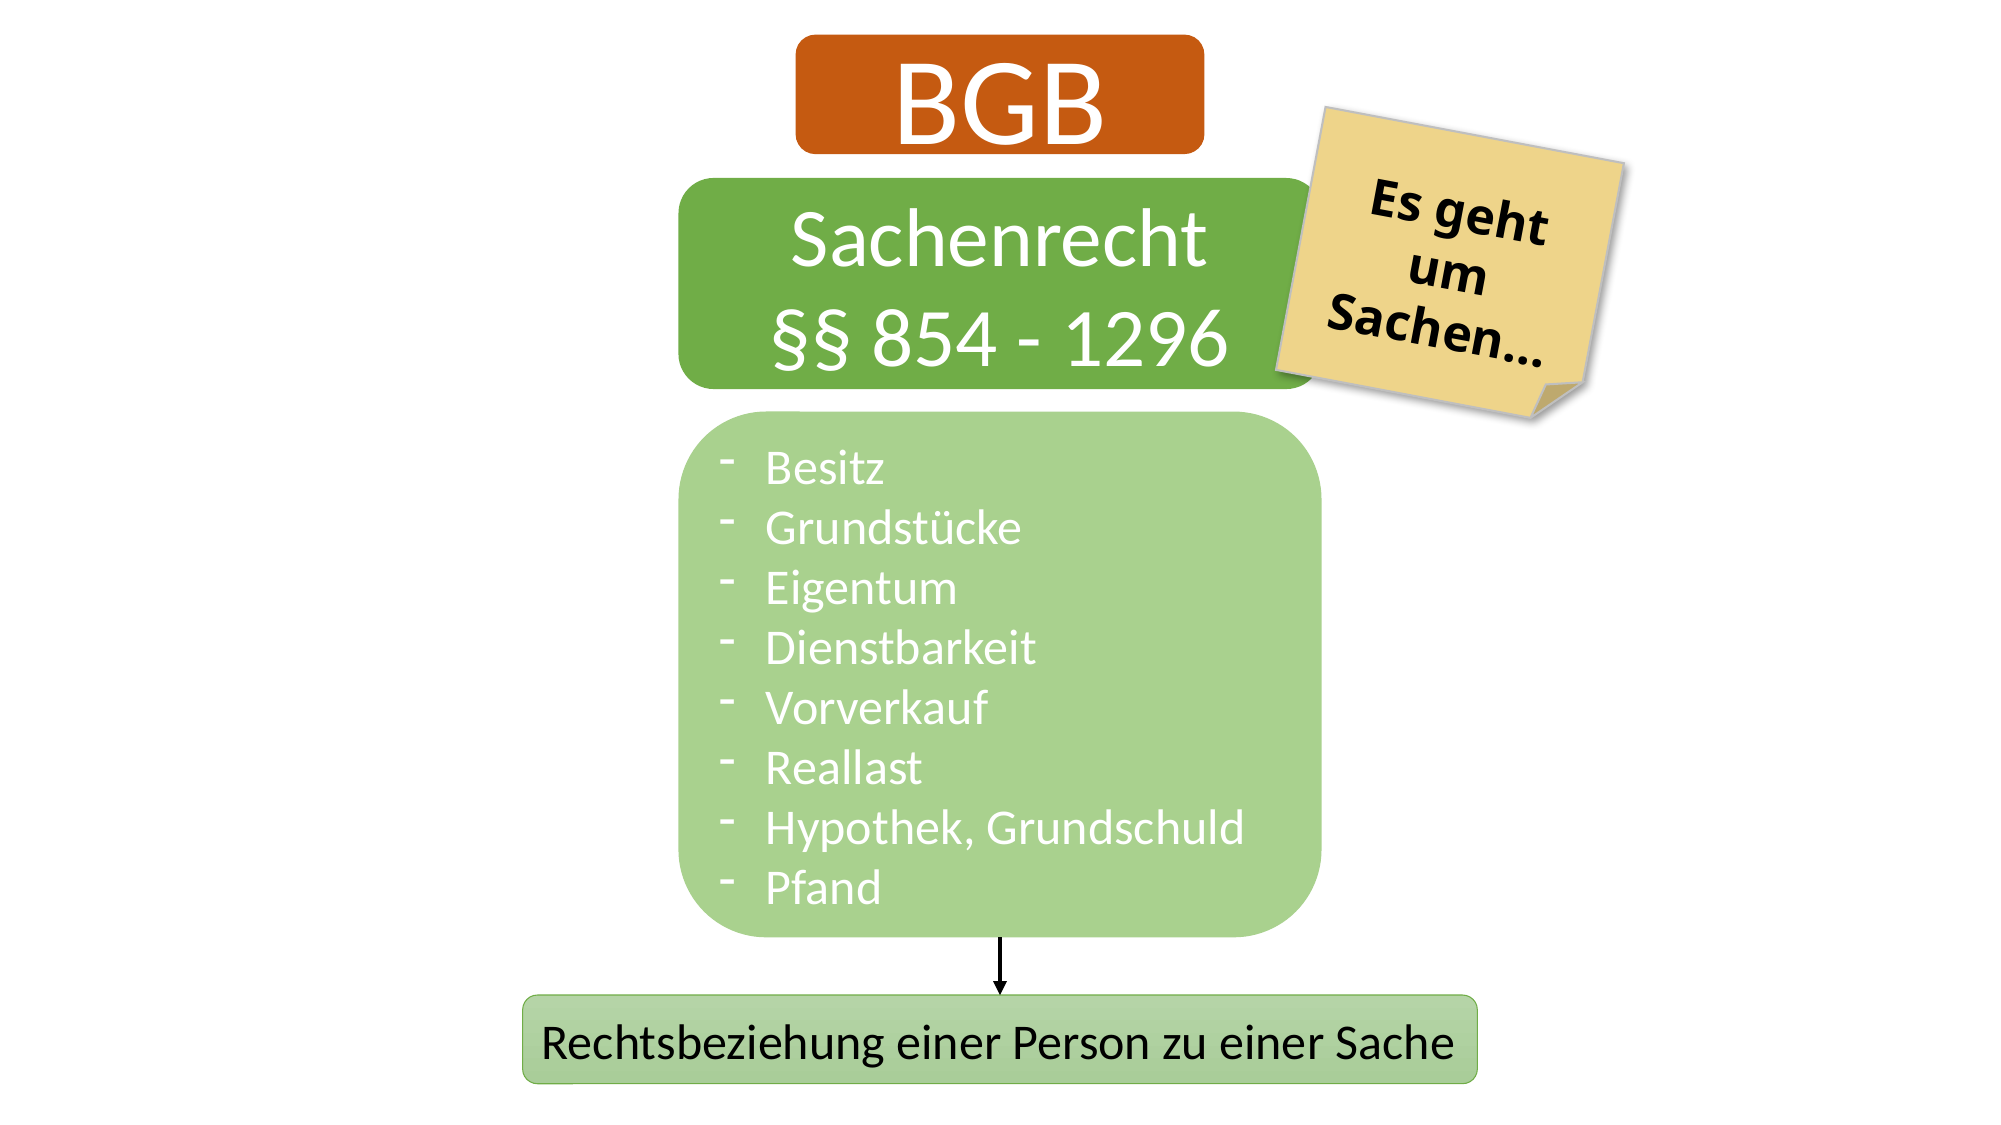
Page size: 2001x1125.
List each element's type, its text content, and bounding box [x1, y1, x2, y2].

text_box BGB [794, 33, 1206, 156]
text_box Sachenrecht §§ 854 - 1296 [677, 176, 1308, 391]
text_box Besitz Grundstücke Eigentum Dienstbarkeit Vorverkauf Reallast Hypothek, Grundschuld Pfand [677, 410, 1323, 939]
text_box Rechtsbeziehung einer Person zu einer Sache [522, 994, 1478, 1085]
text_box Es geht um Sachen… [1274, 105, 1626, 419]
